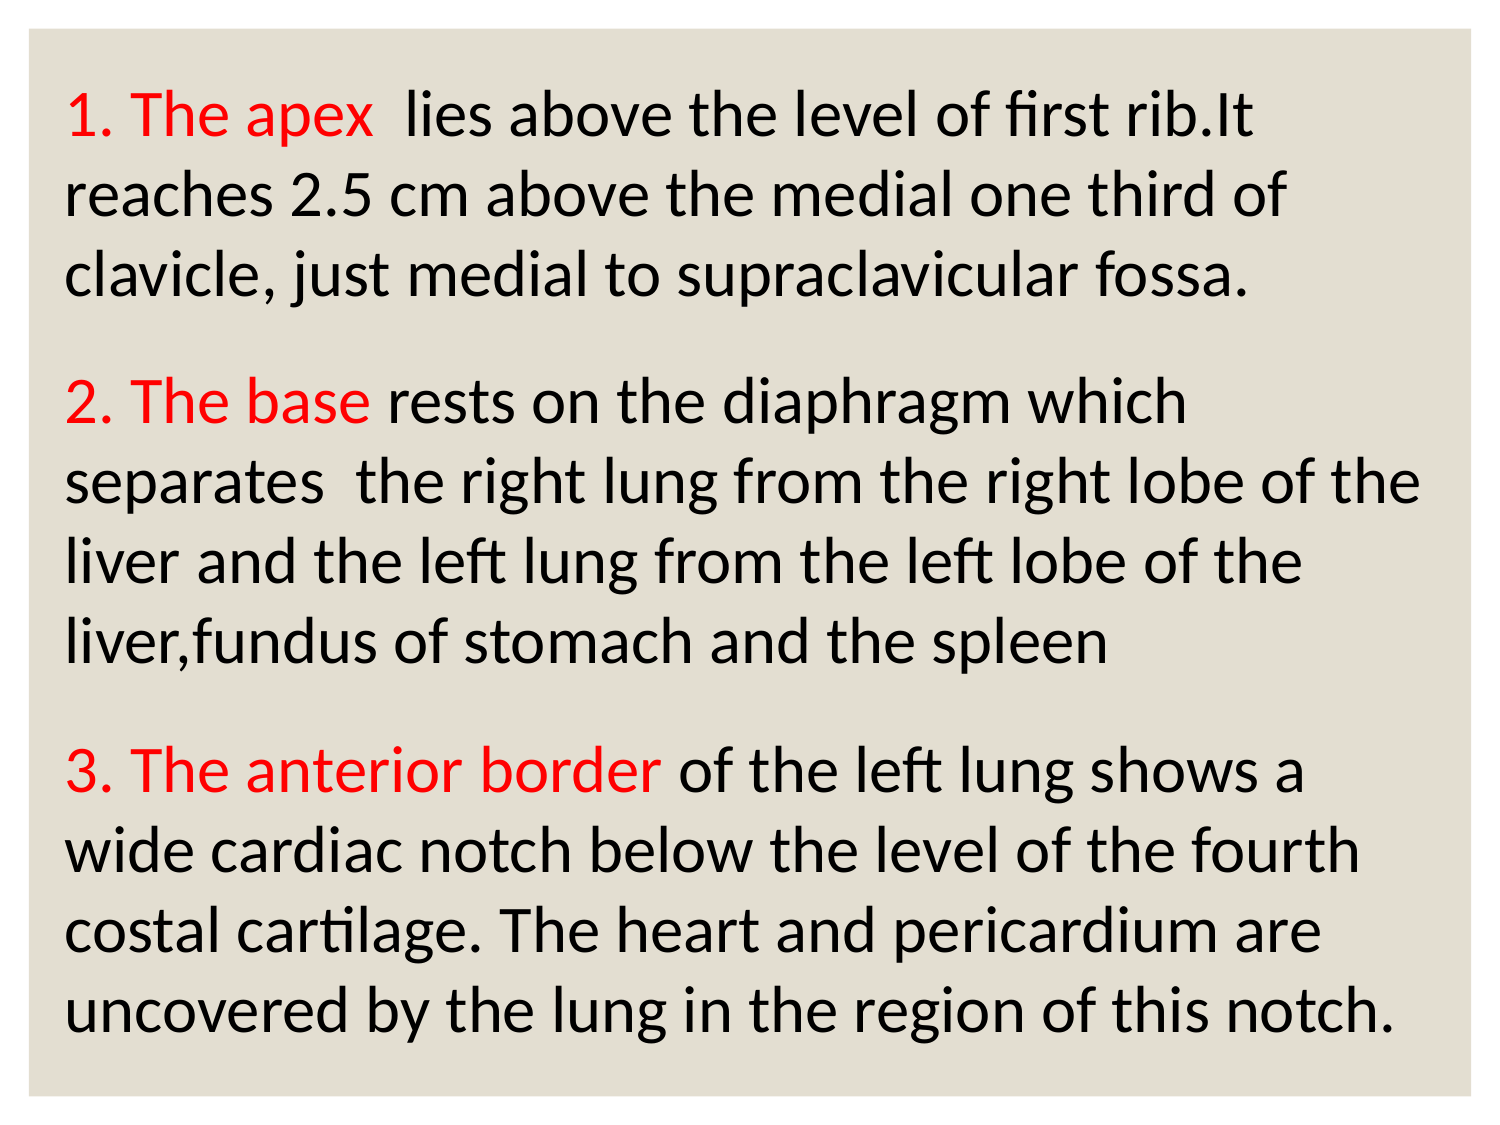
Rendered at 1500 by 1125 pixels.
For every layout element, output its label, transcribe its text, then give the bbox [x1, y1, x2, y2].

text_box 1. The apex lies above the level of first rib.It reaches 2.5 cm above the medial one third of clavicle, just medial to supraclavicular fossa. [50, 62, 1450, 318]
text_box 2. The base rests on the diaphragm which separates the right lung from the right lobe of the liver and the left lung from the left lobe of the liver,fundus of stomach and the spleen [50, 349, 1450, 685]
text_box 3. The anterior border of the left lung shows a wide cardiac notch below the level of the fourth costal cartilage. The heart and pericardium are uncovered by the lung in the region of this notch. [50, 718, 1450, 1053]
